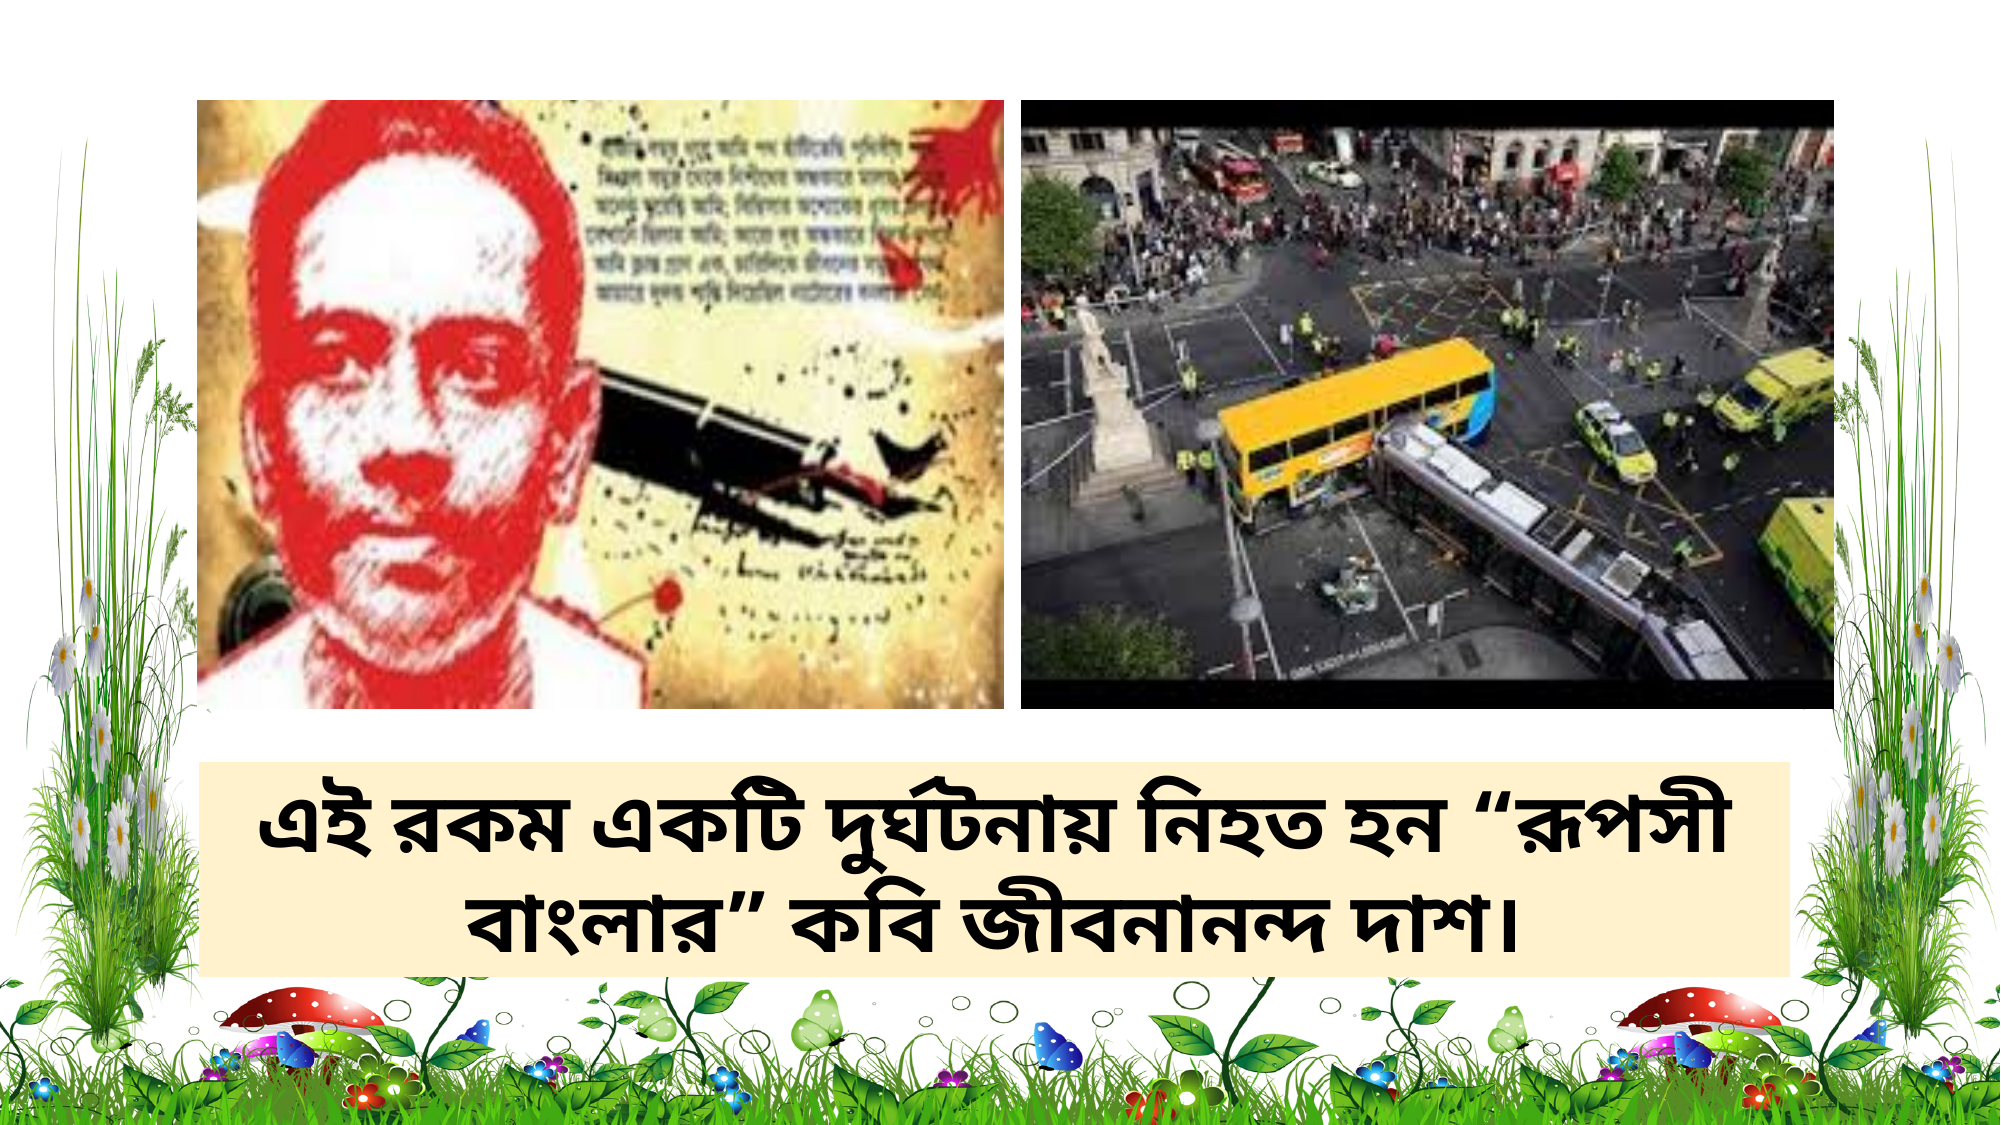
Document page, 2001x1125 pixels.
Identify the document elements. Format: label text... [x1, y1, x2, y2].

text_box এই রকম একটি দুর্ঘটনায় নিহত হন “রূপসী বাংলার” কবি জীবনানন্দ দাশ। [224, 762, 1790, 860]
picture [0, 85, 2001, 1125]
